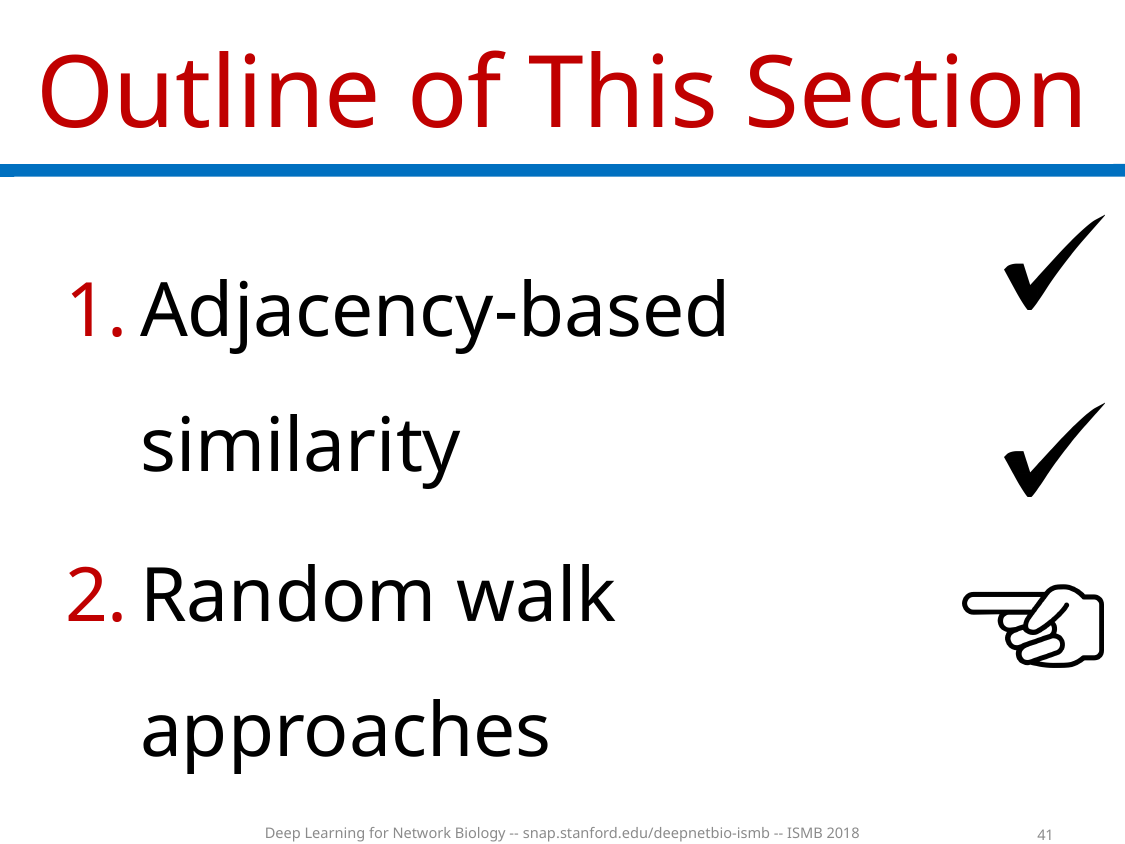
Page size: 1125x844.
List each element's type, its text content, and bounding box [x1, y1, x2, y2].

picture [1003, 214, 1105, 310]
slide_number 41 [806, 825, 1069, 844]
picture [1003, 401, 1105, 498]
title Outline of This Section [0, 17, 1125, 158]
picture [962, 555, 1105, 698]
footer Deep Learning for Network Biology -- snap.stanford.edu/deepnetbio-ismb -- ISMB 2018 [193, 824, 932, 844]
list Adjacency-based similarity Random walk approaches Biomedical applications [50, 209, 1025, 710]
